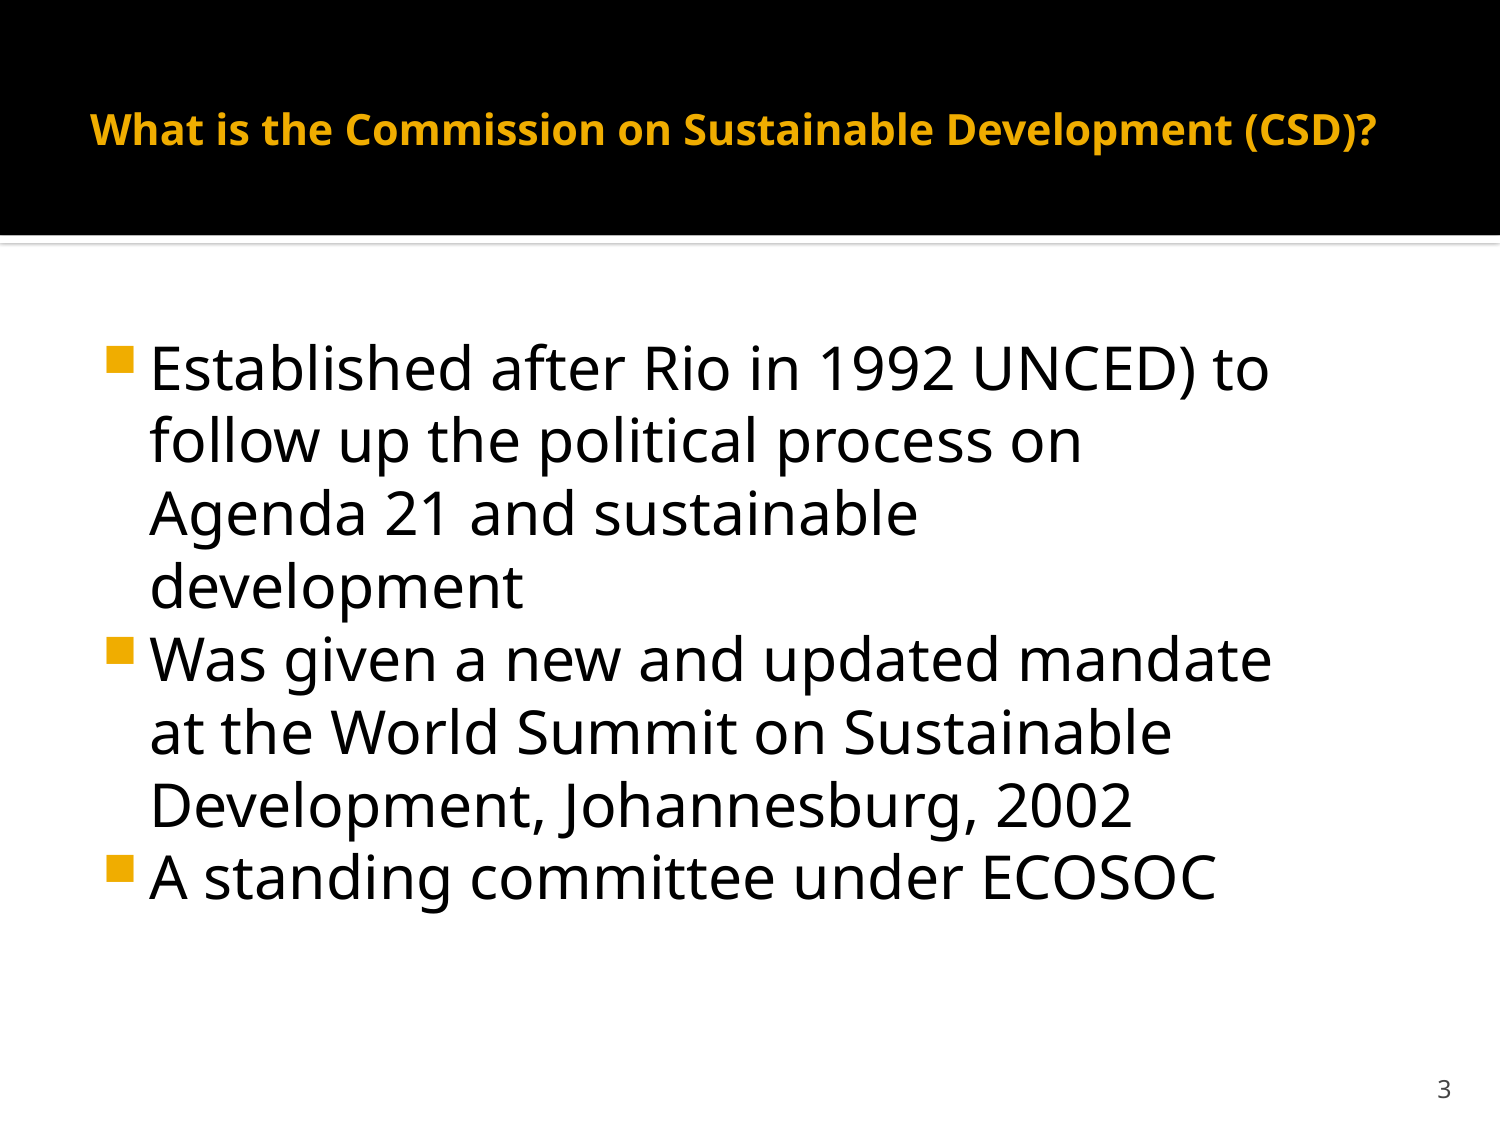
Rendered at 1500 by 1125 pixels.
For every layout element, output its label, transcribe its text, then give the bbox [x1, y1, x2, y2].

slide_number 3 [1345, 1062, 1467, 1108]
title What is the Commission on Sustainable Development (CSD)? [75, 25, 1425, 231]
list Established after Rio in 1992 UNCED) to follow up the political process on Agenda 21 and sustainable development Was given a new and updated mandate at the World Summit on Sustainable Development, Johannesburg, 2002 A standing committee under ECOSOC [75, 314, 1300, 1005]
